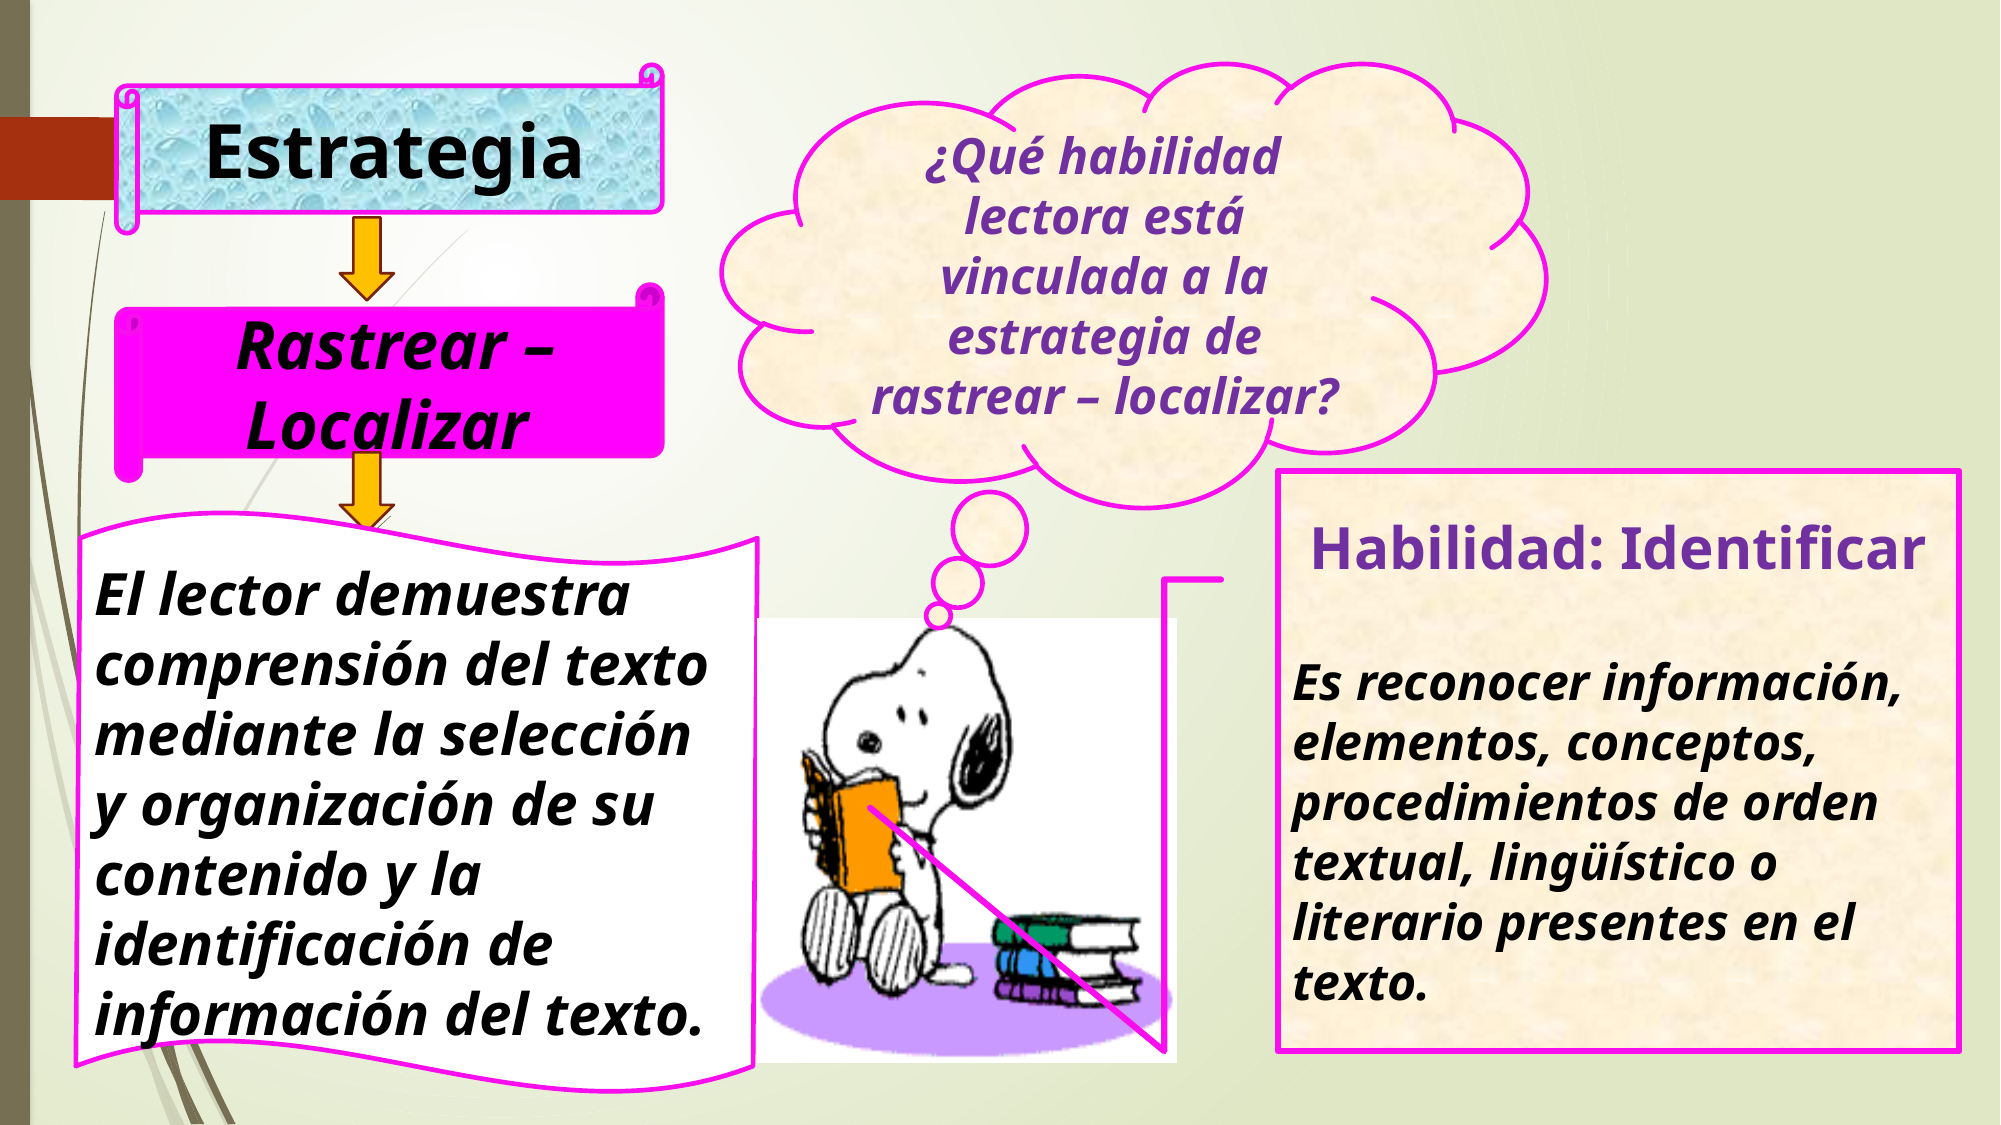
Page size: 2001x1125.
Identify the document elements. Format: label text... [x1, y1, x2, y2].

text_box ¿Qué habilidad lectora está vinculada a la estrategia de rastrear – localizar? [720, 62, 1548, 510]
text_box [338, 216, 396, 302]
text_box Estrategia [115, 63, 664, 235]
text_box Rastrear – Localizar [115, 283, 664, 482]
text_box [338, 451, 396, 528]
text_box El lector demuestra comprensión del texto mediante la selección y organización de su contenido y la identificación de información del texto. [74, 511, 759, 1093]
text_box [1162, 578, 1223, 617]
text_box ¿Qué habilidad lectora está vinculada a la estrategia de rastrear – localizar? [924, 490, 1029, 617]
picture [757, 618, 1178, 1063]
text_box Habilidad: Identificar Es reconocer información, elementos, conceptos, procedimientos de orden textual, lingüístico o literario presentes en el texto. [1276, 469, 1961, 1052]
